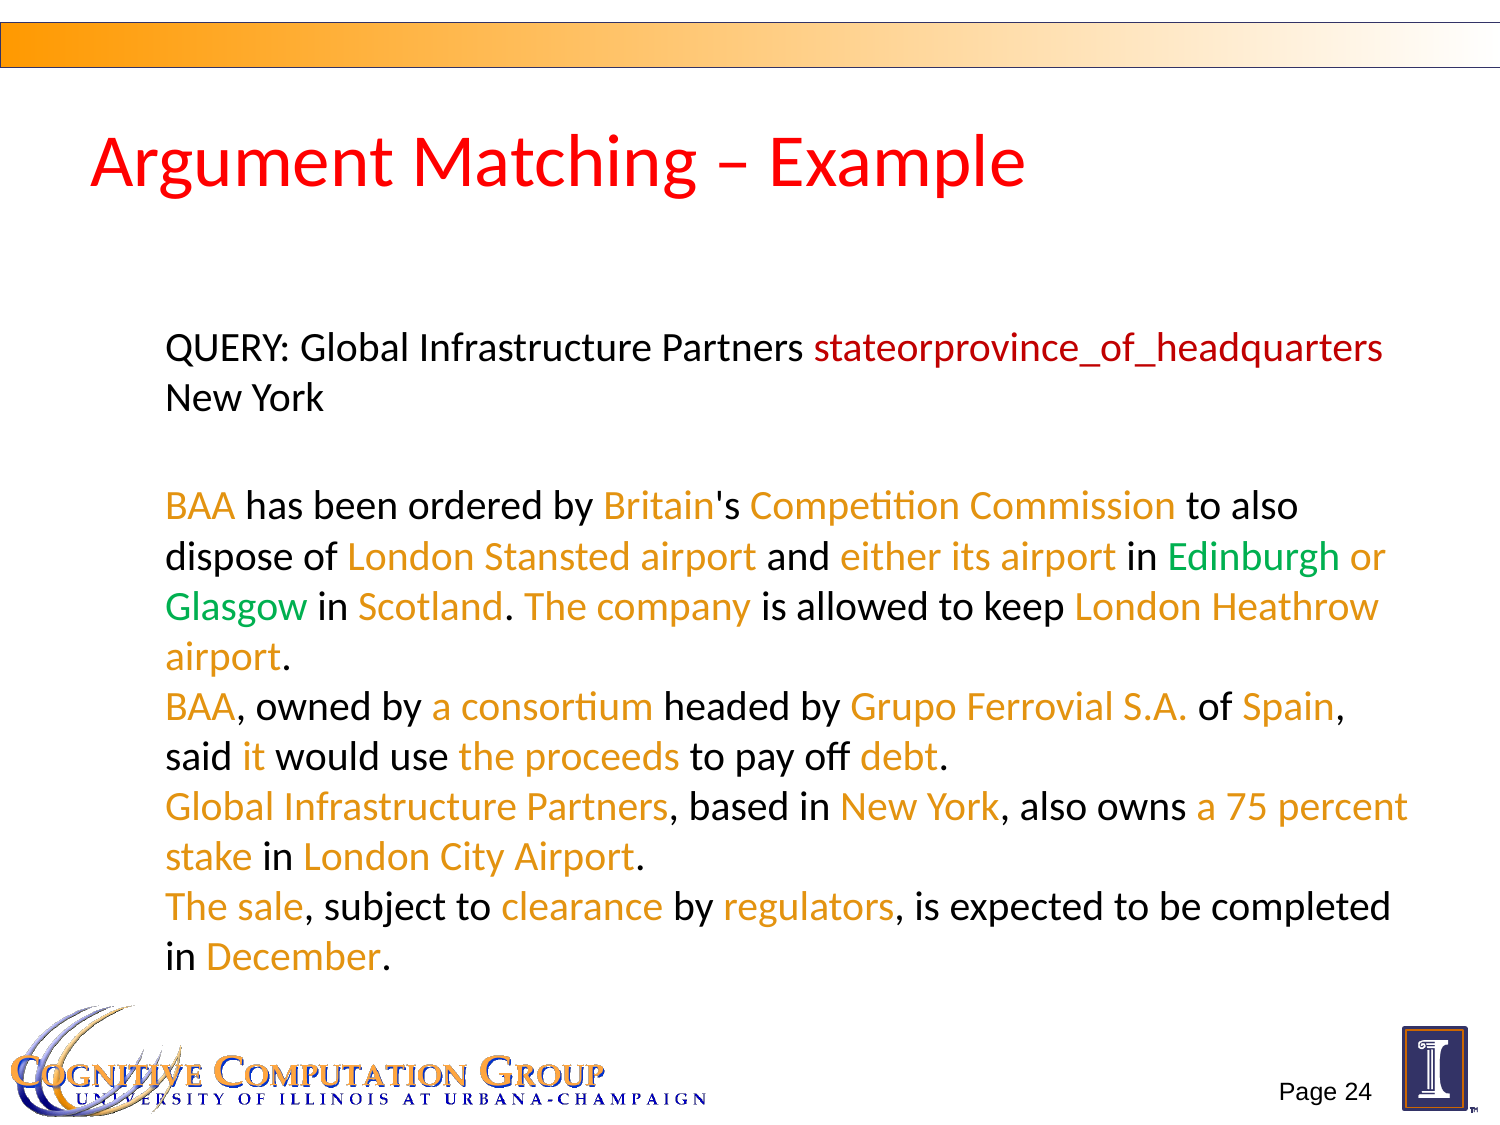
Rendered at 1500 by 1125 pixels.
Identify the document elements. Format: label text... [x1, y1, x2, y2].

list QUERY: Global Infrastructure Partners stateorprovince_of_headquarters New York BAA has been ordered by Britain's Competition Commission to also dispose of London Stansted airport and either its airport in Edinburgh or Glasgow in Scotland. The company is allowed to keep London Heathrow airport. BAA, owned by a consortium headed by Grupo Ferrovial S.A. of Spain, said it would use the proceeds to pay off debt. Global Infrastructure Partners, based in New York, also owns a 75 percent stake in London City Airport. The sale, subject to clearance by regulators, is expected to be completed in December. [75, 262, 1425, 1013]
picture [0, 1000, 713, 1125]
slide_number Page 24 [1237, 1074, 1388, 1113]
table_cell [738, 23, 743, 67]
title Argument Matching – Example [75, 75, 1425, 238]
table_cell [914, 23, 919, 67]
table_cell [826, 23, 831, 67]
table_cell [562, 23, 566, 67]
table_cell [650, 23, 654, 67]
